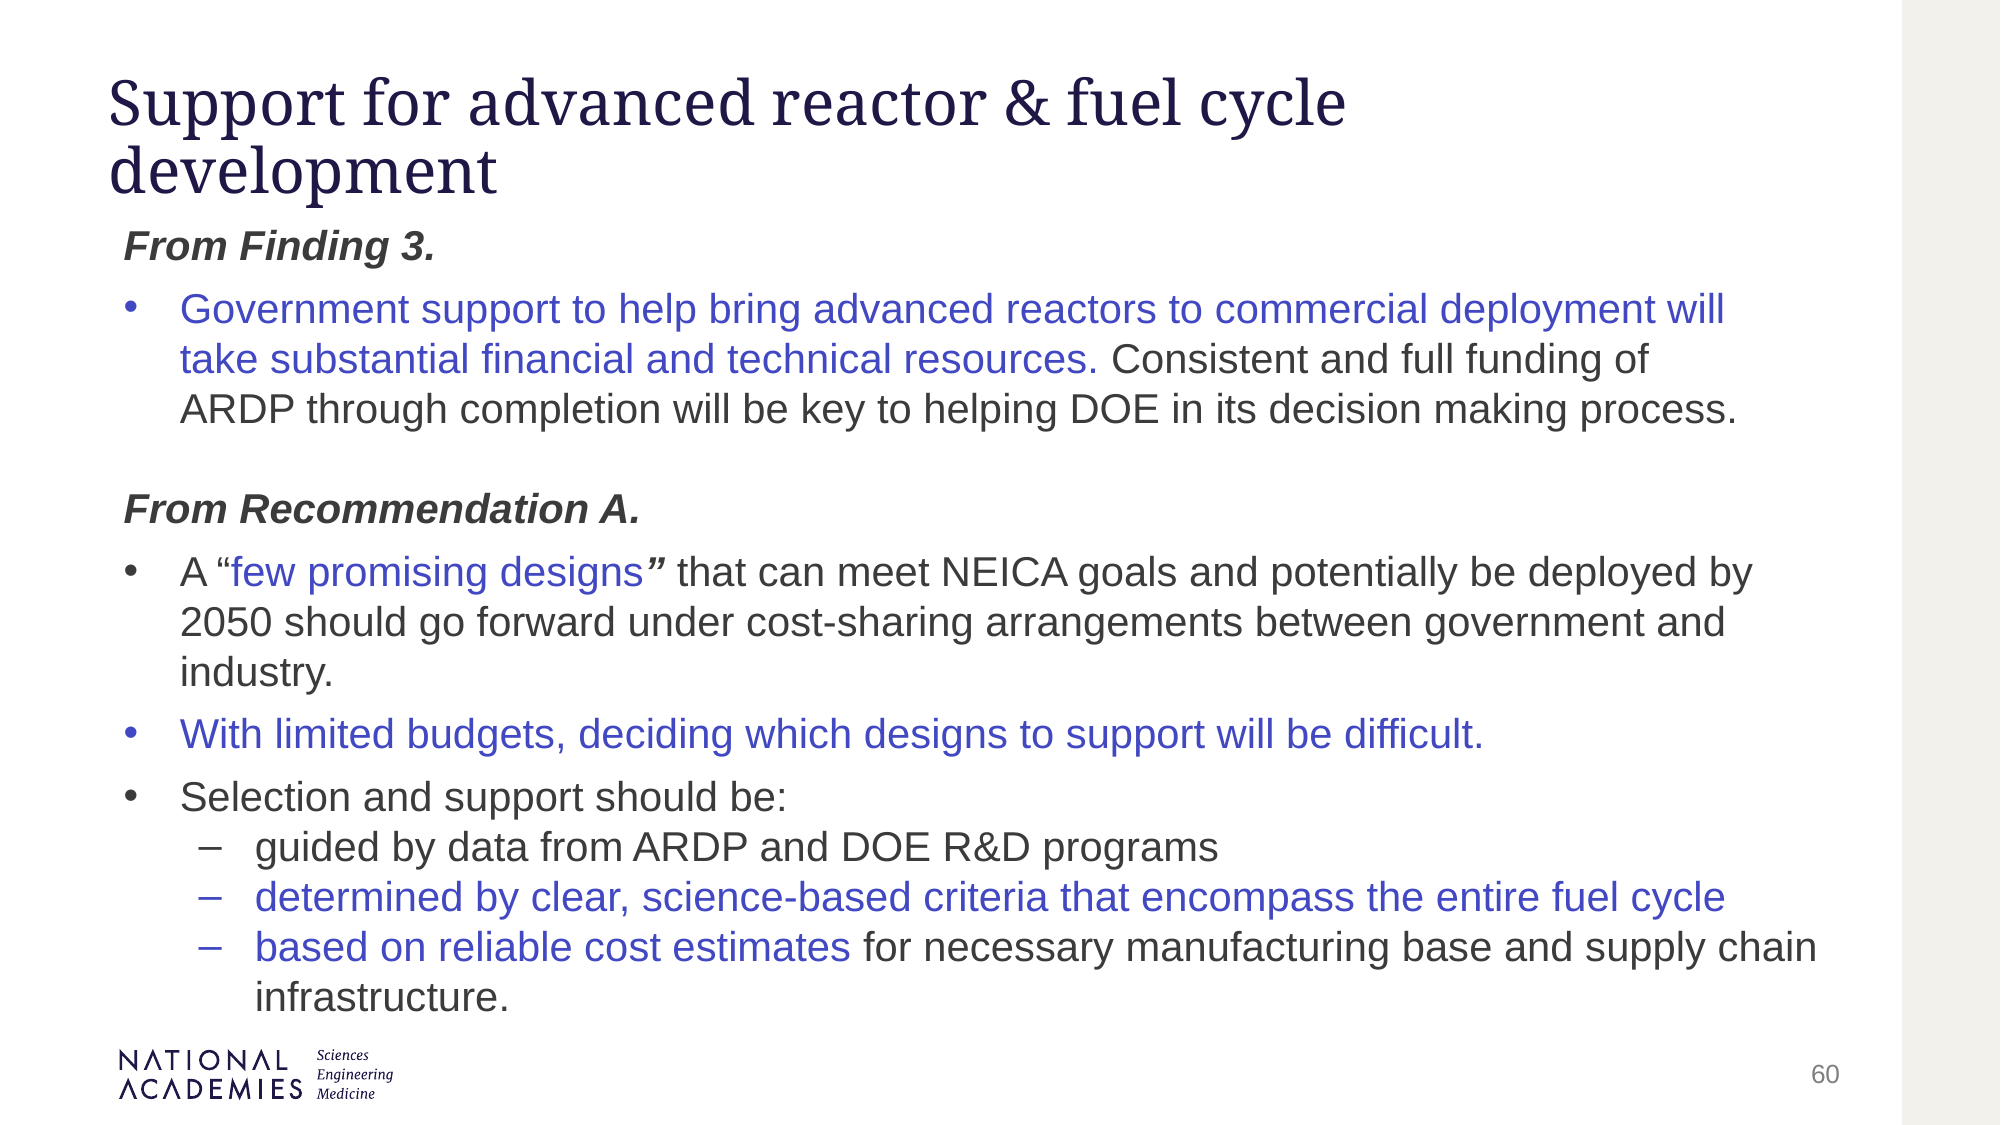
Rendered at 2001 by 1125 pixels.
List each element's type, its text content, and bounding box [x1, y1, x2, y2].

text_box From Recommendation A. A “few promising designs” that can meet NEICA goals and potentially be deployed by 2050 should go forward under cost-sharing arrangements between government and industry. With limited budgets, deciding which designs to support will be difficult. Selection and support should be: guided by data from ARDP and DOE R&D programs determined by clear, science-based criteria that encompass the entire fuel cycle based on reliable cost estimates for necessary manufacturing base and supply chain infrastructure. [108, 474, 1833, 1028]
text_box From Finding 3. Government support to help bring advanced reactors to commercial deployment will take substantial financial and technical resources. Consistent and full funding of ARDP through completion will be key to helping DOE in its decision making process. [108, 211, 1771, 439]
title Support for advanced reactor & fuel cycle development [108, 71, 1684, 211]
slide_number 60 [1774, 1056, 1840, 1089]
